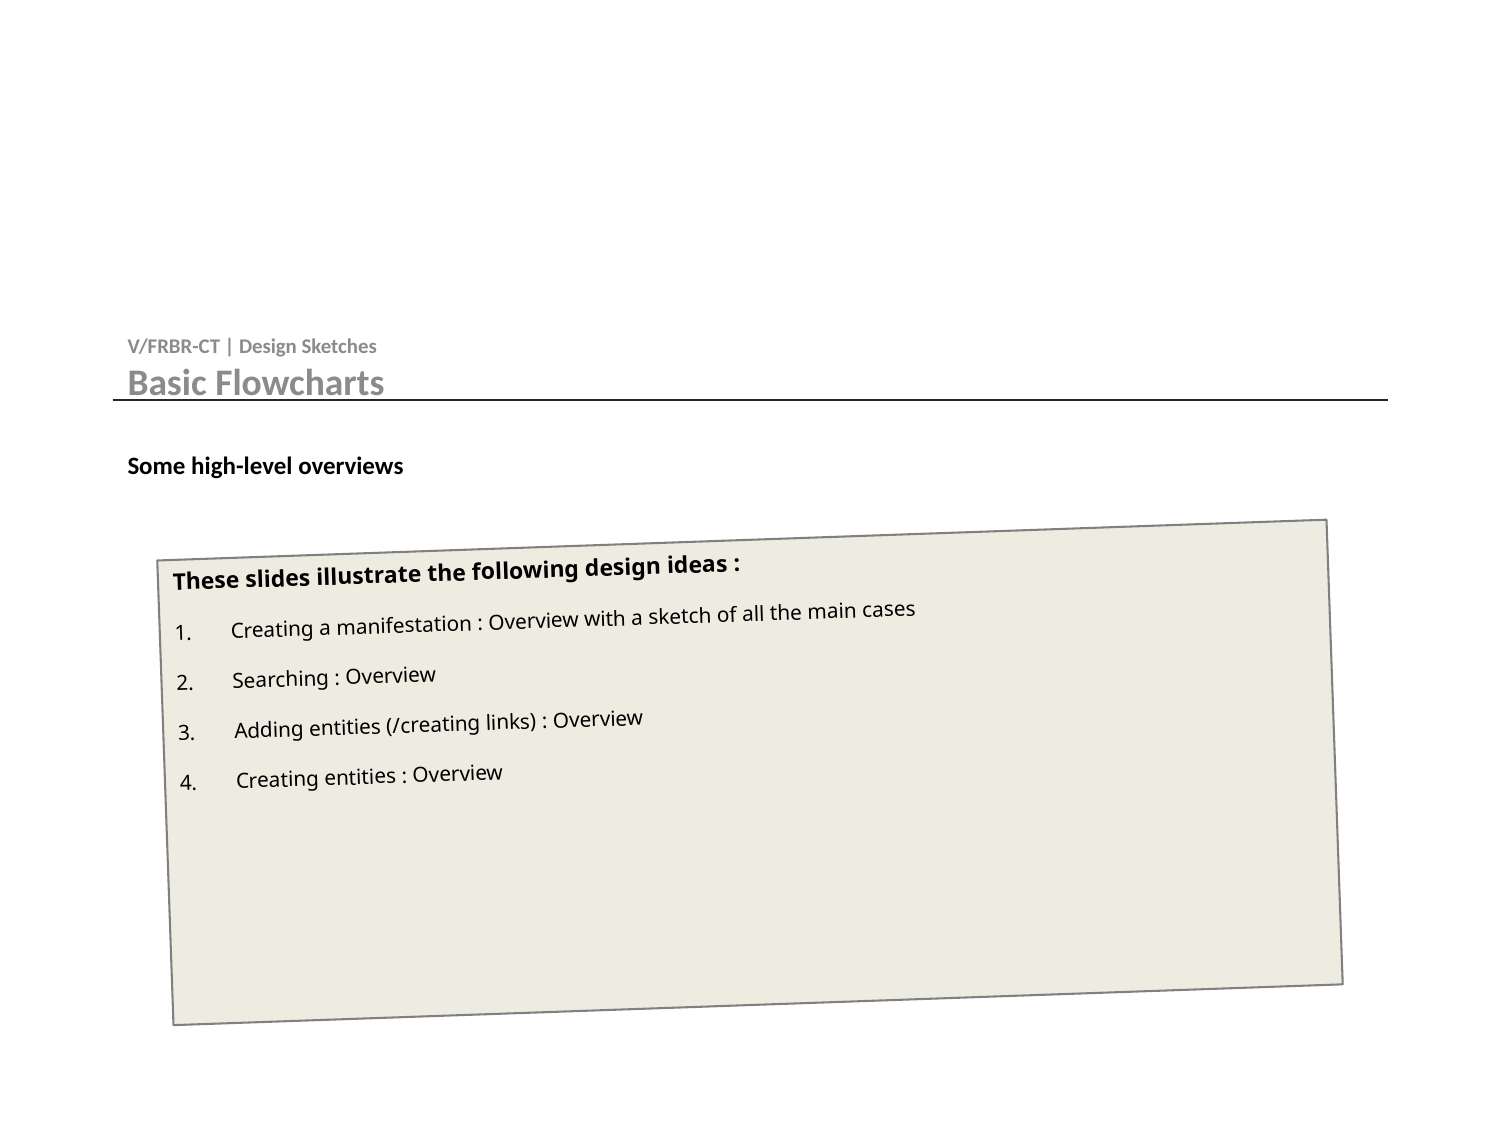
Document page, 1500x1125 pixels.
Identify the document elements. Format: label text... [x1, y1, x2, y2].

title Some high-level overviews [112, 412, 1388, 1013]
list V/FRBR-CT | Design Sketches Basic Flowcharts [112, 260, 1388, 411]
text_box These slides illustrate the following design ideas : Creating a manifestation : Overview with a sketch of all the main cases Searching : Overview Adding entities (/creating links) : Overview Creating entities : Overview [155, 517, 1345, 1028]
